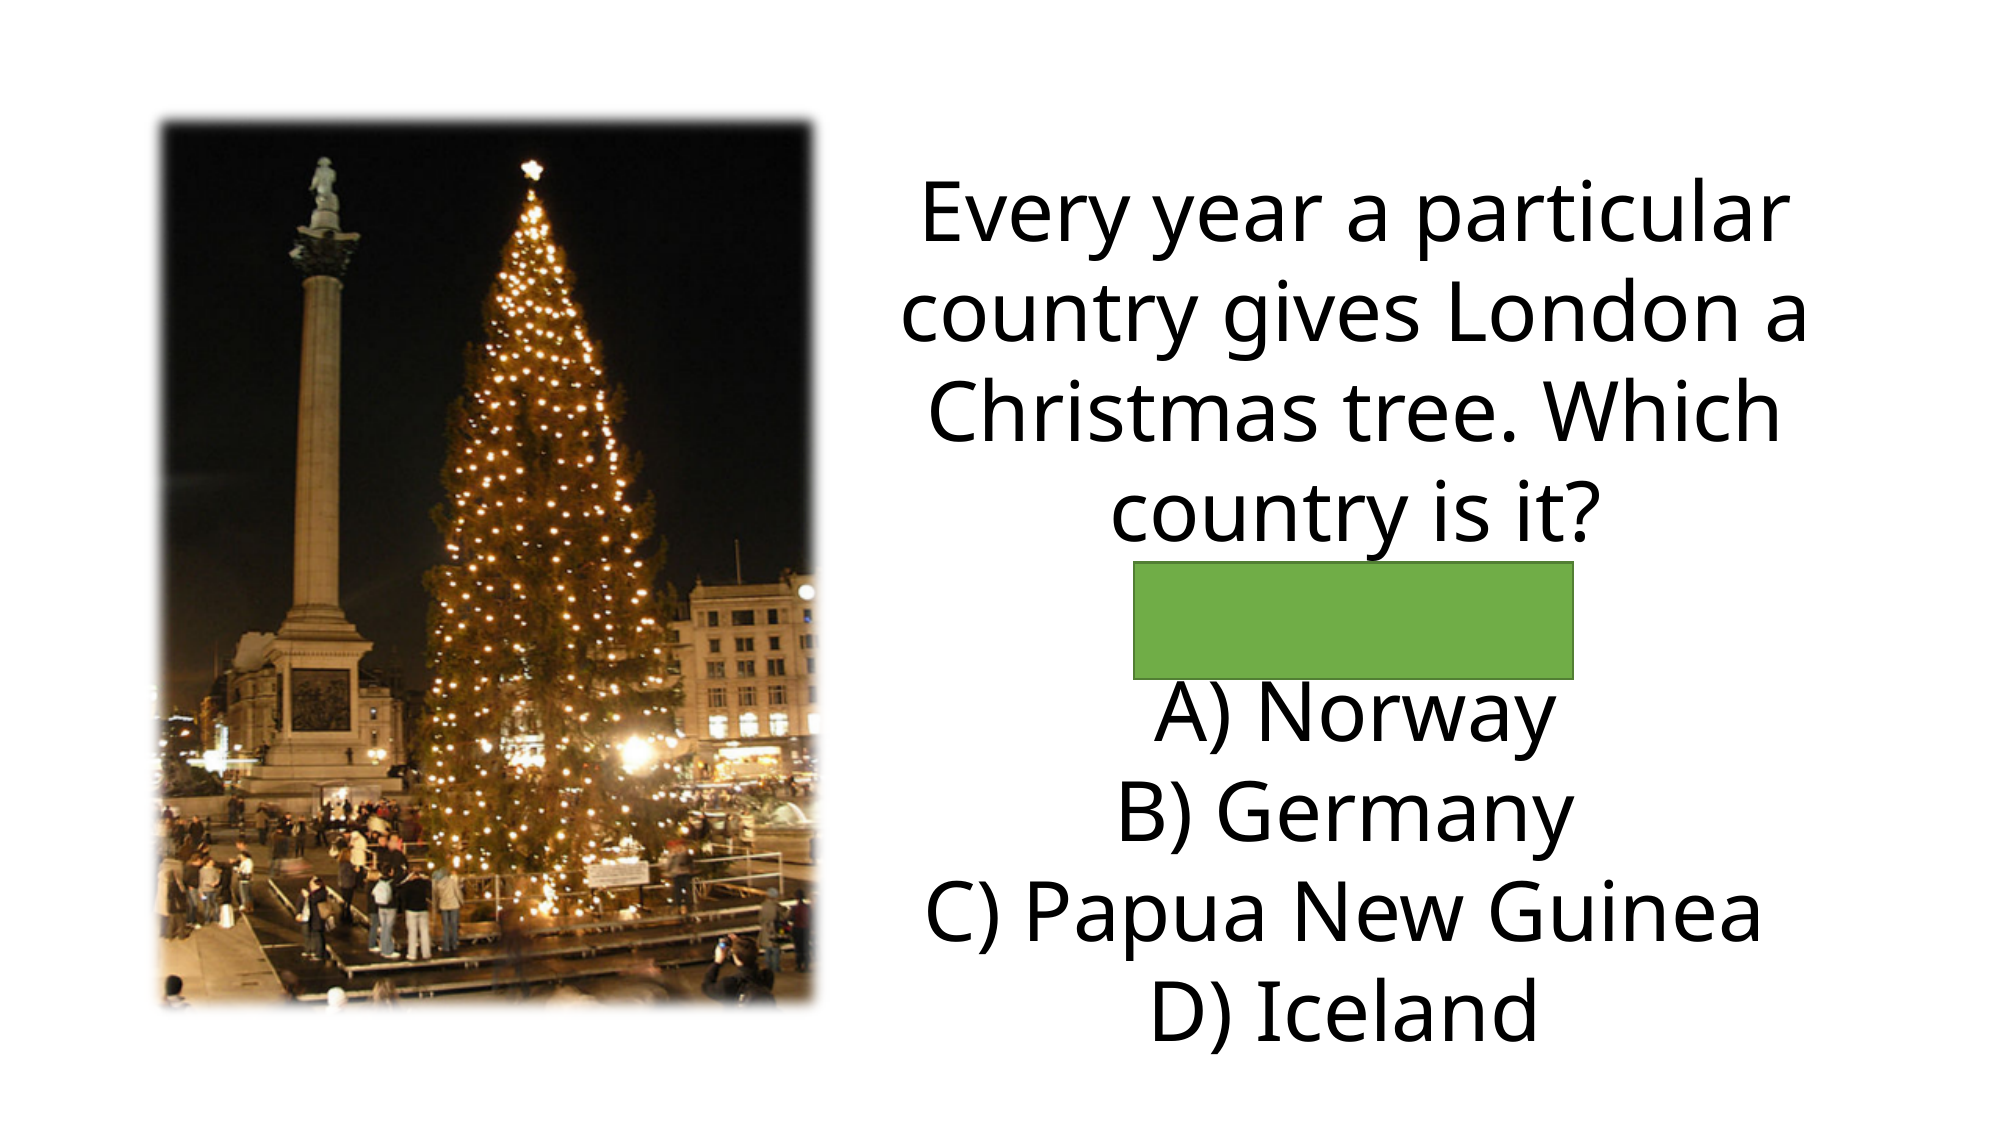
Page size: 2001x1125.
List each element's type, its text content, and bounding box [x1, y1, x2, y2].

picture [144, 104, 830, 1020]
text_box Every year a particular country gives London a Christmas tree. Which country is it? Norway Germany Papua New Guinea Iceland [855, 151, 1856, 1066]
